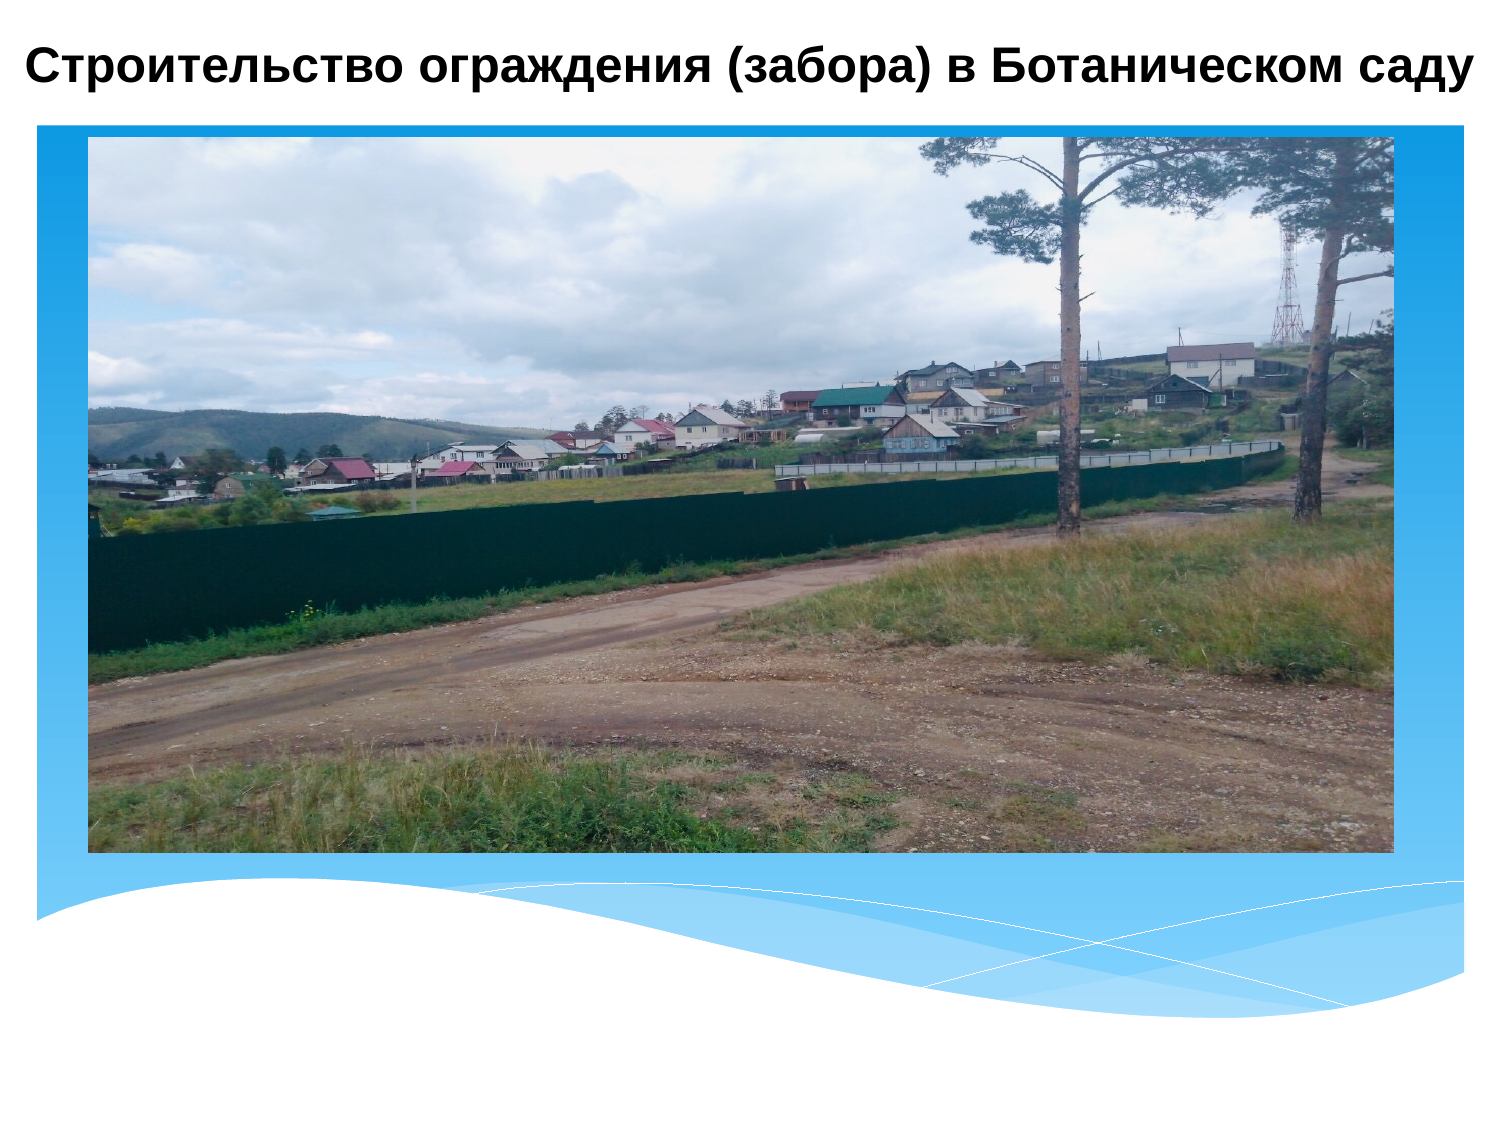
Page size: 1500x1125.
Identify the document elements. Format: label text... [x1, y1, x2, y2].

picture [88, 138, 1395, 853]
text_box Строительство ограждения (забора) в Ботаническом саду [0, 0, 1500, 126]
